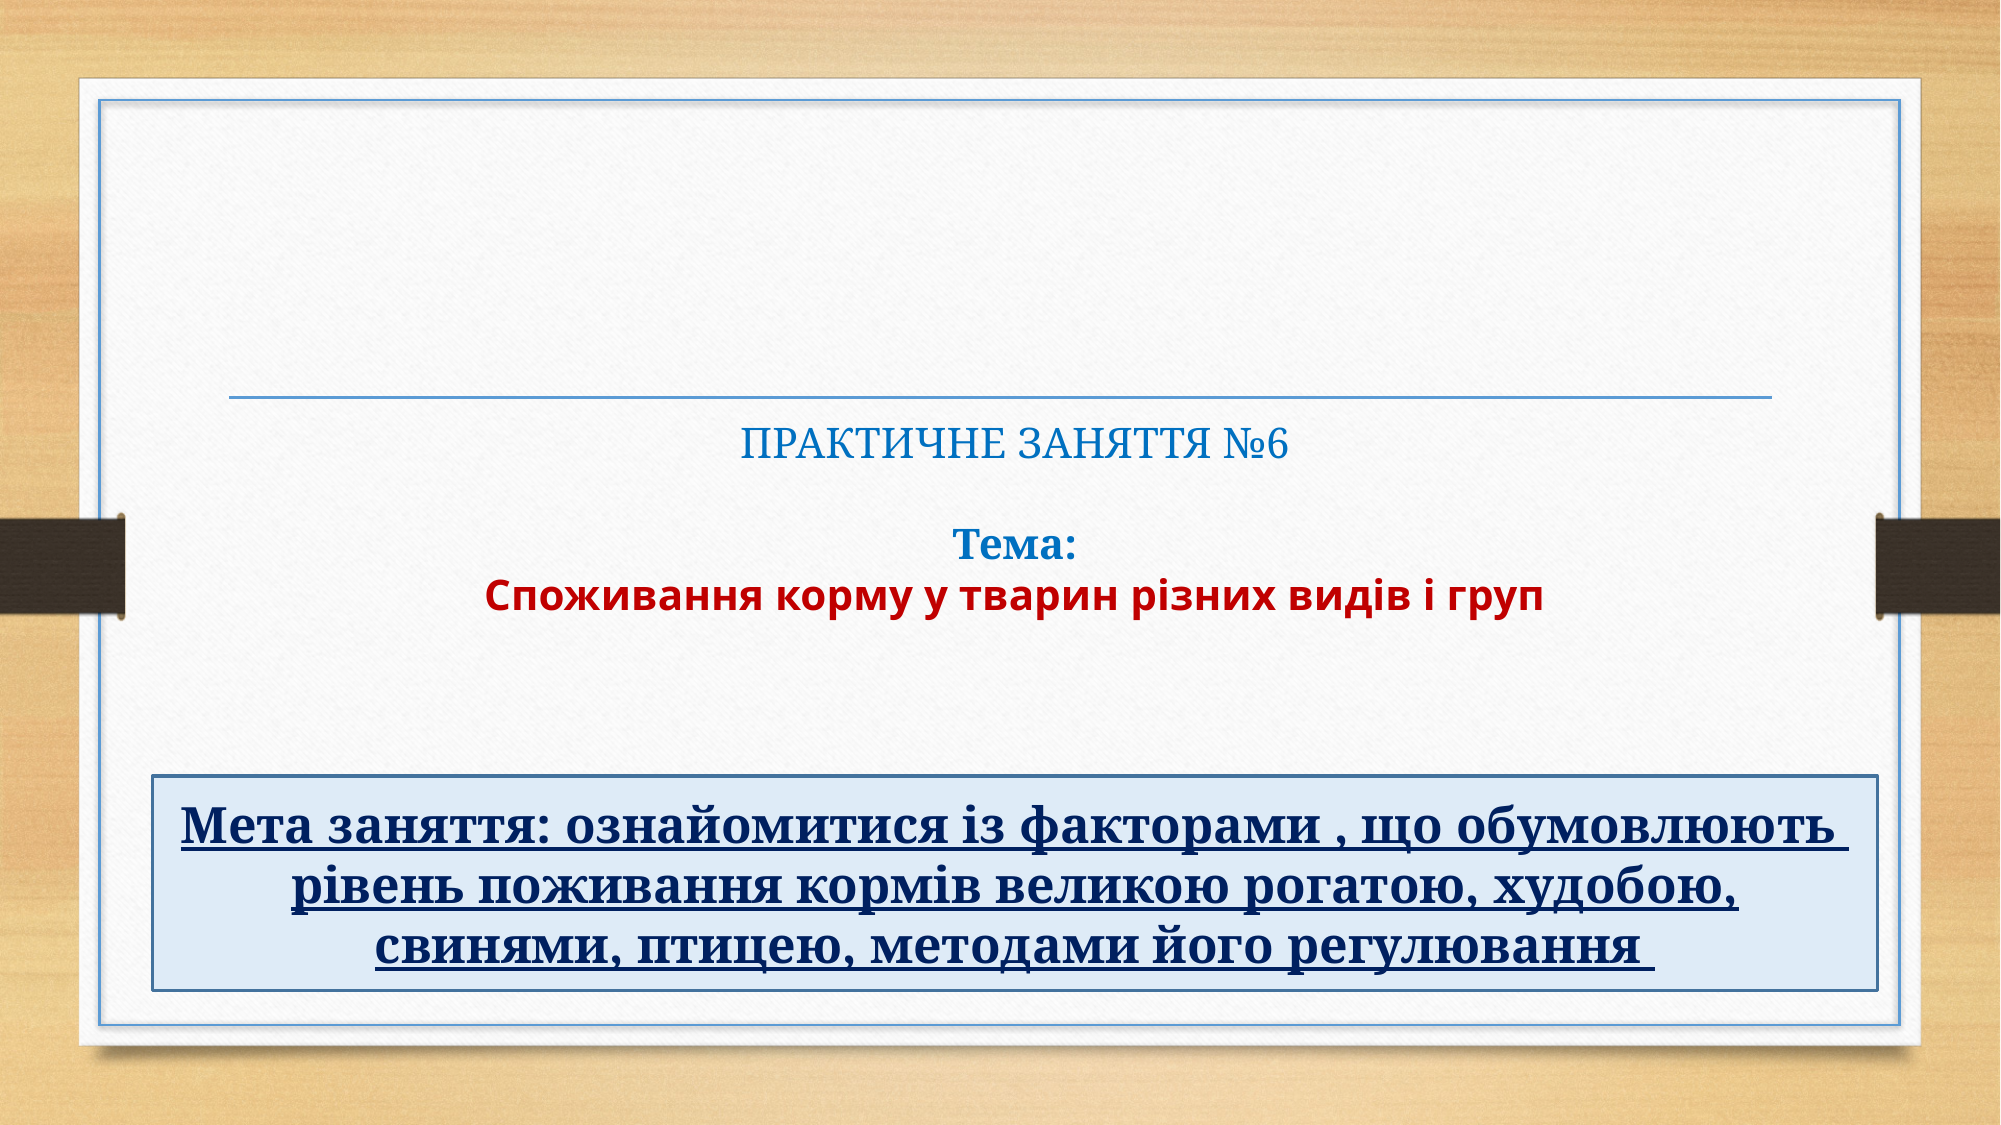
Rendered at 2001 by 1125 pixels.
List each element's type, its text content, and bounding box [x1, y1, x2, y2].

title ПРАКТИЧНЕ ЗАНЯТТЯ №6 Тема: Споживання корму у тварин різних видів і груп [152, 408, 1878, 627]
text_box Мета заняття: ознайомитися із факторами , що обумовлюють рівень поживання кормів великою рогатою, худобою, свинями, птицею, методами його регулювання [151, 774, 1879, 992]
picture [0, 0, 2001, 1125]
